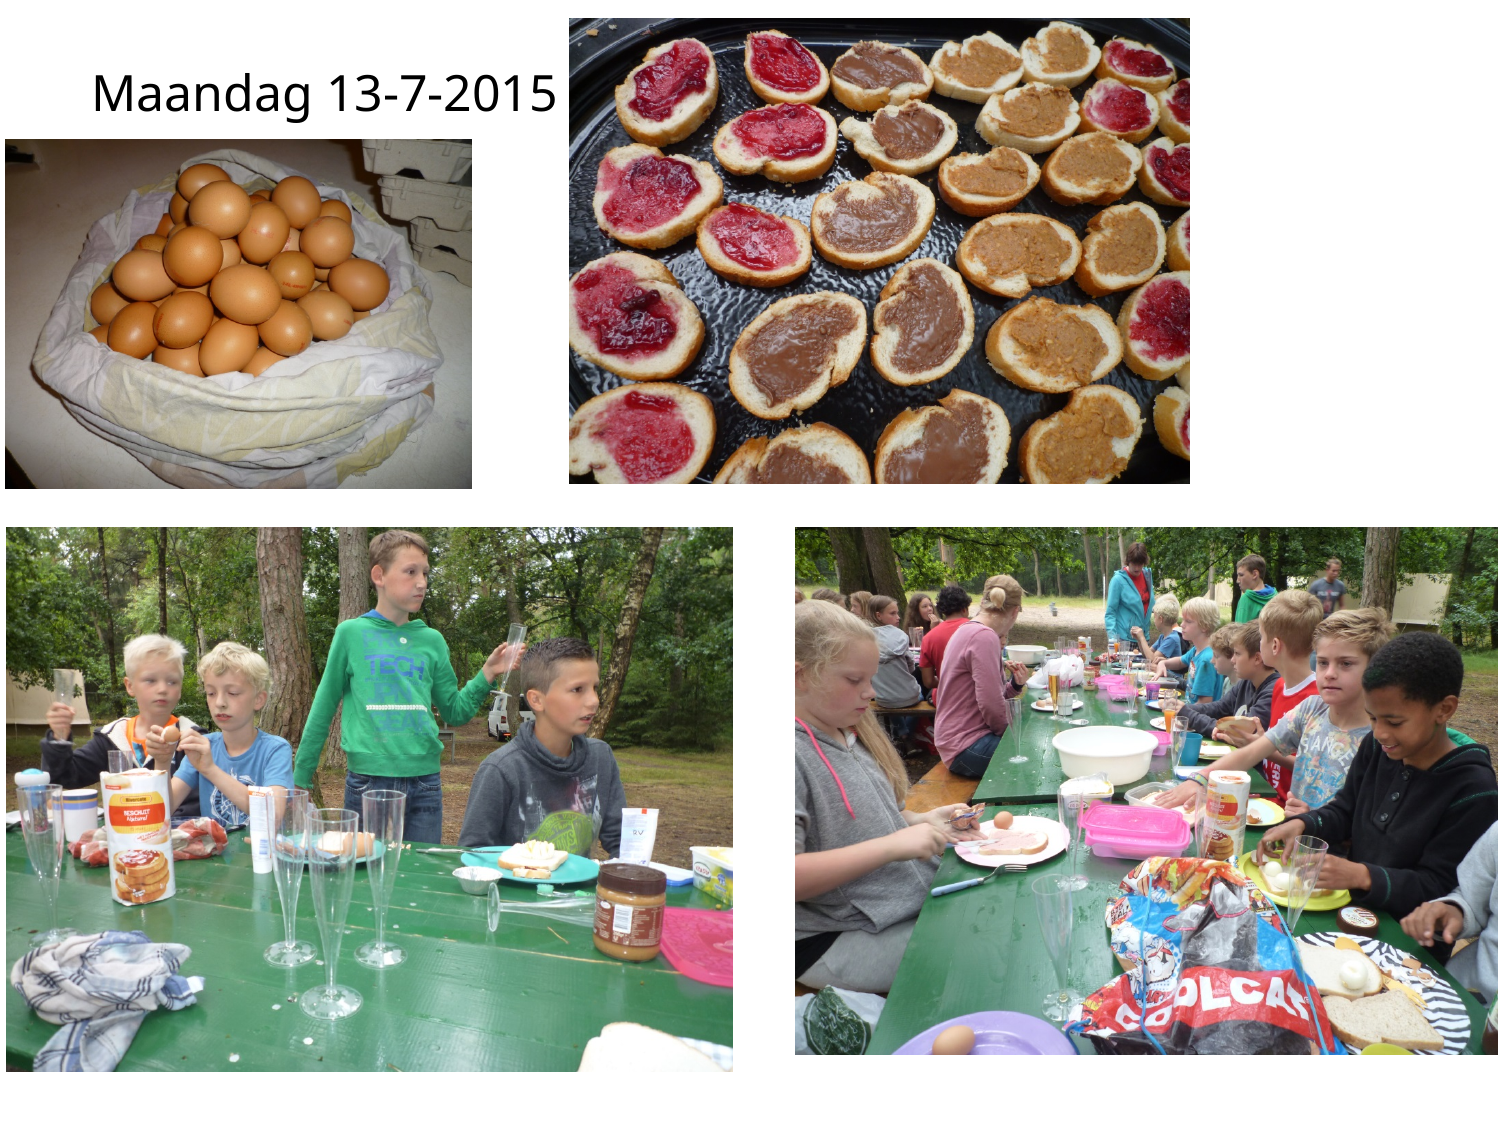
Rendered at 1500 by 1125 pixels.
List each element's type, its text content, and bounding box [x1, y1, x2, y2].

picture [4, 138, 472, 490]
picture [5, 526, 733, 1073]
text_box Maandag 13-7-2015 [76, 54, 564, 130]
picture [794, 526, 1498, 1055]
picture [569, 18, 1191, 485]
